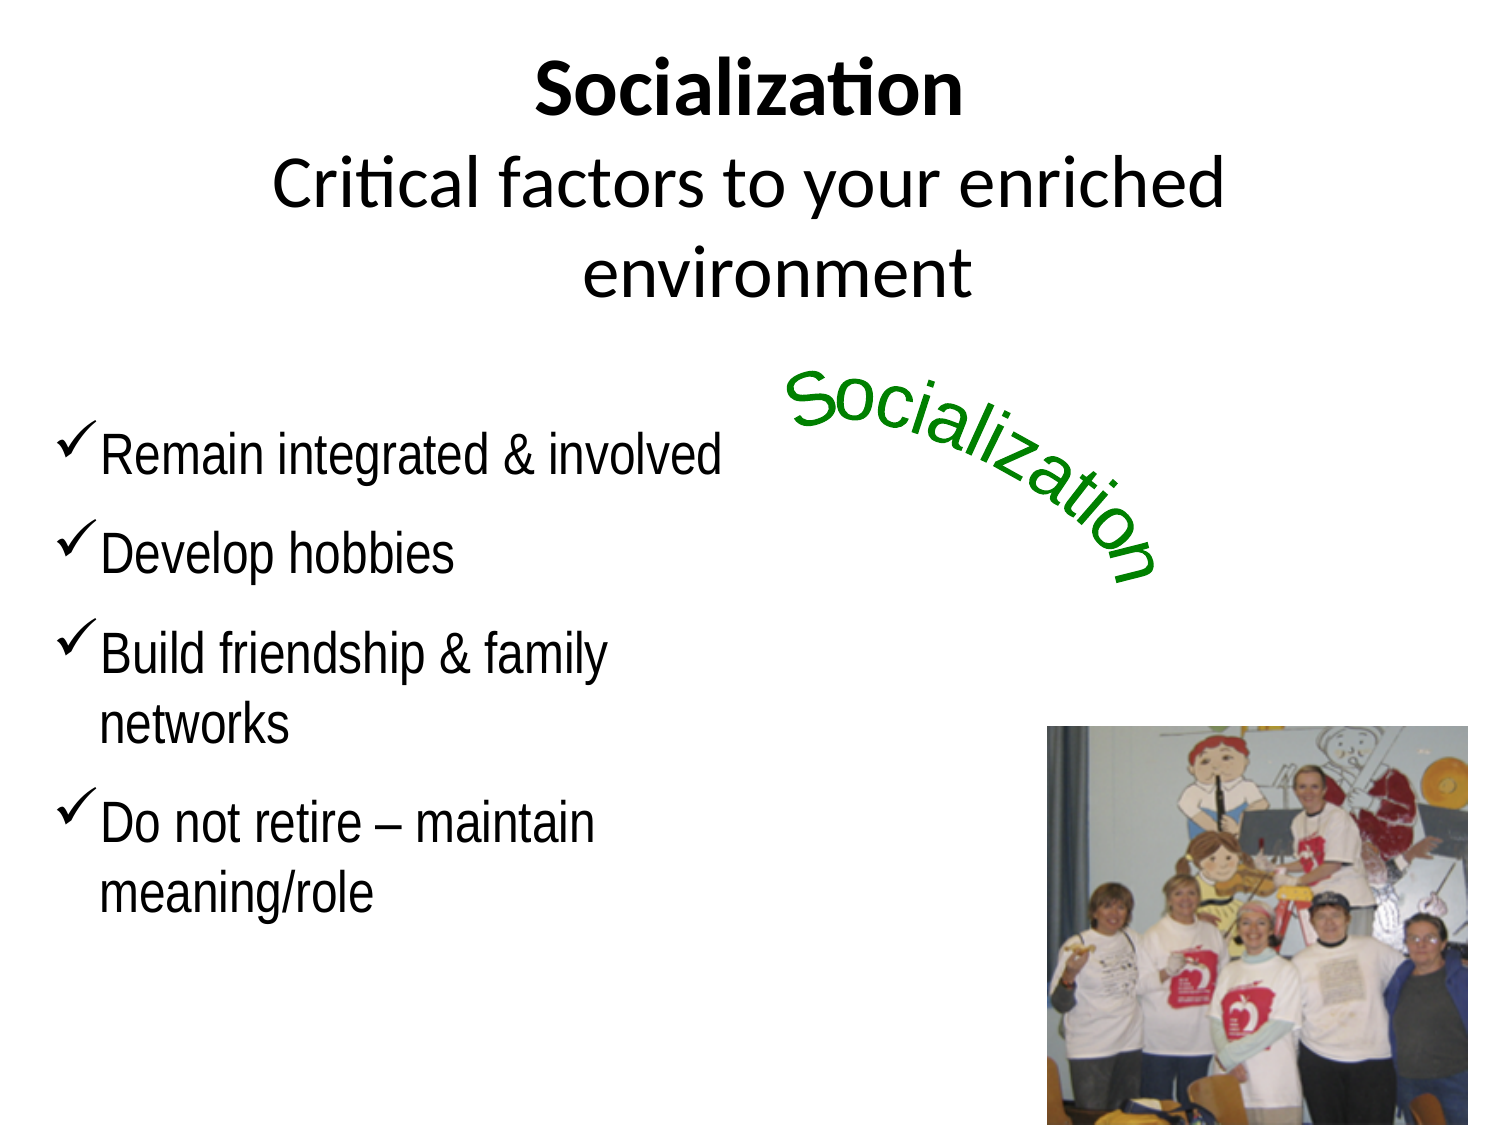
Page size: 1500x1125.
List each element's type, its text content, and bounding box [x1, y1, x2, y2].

text_box Critical factors to your enriched environment [74, 140, 1425, 238]
text_box Remain integrated & involved Develop hobbies Build friendship & family networks Do not retire – maintain meaning/role [37, 409, 177, 932]
text_box Socialization [0, 24, 1500, 140]
picture [1046, 726, 1468, 1125]
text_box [182, 328, 1297, 1096]
